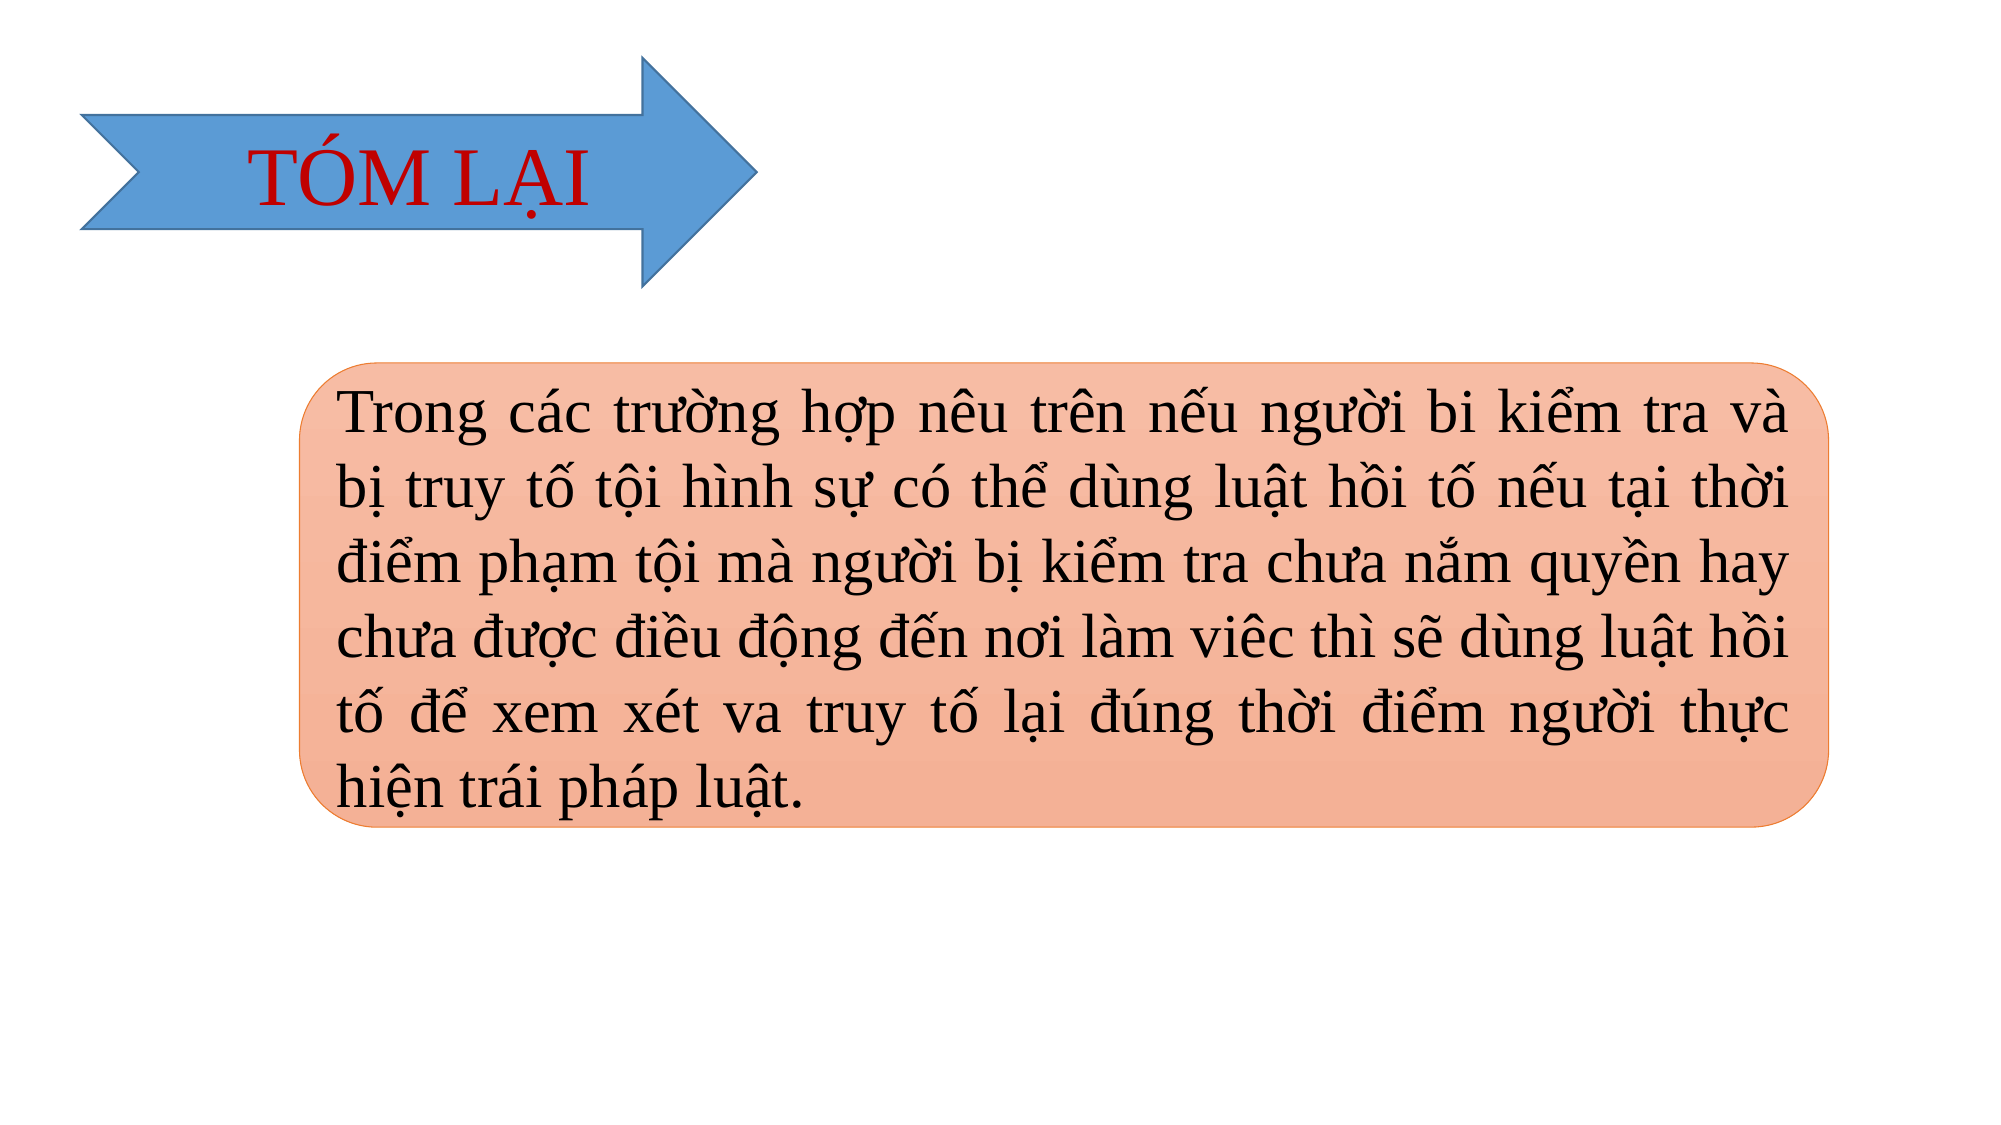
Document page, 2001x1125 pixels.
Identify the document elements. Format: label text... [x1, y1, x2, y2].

text_box Trong các trường hợp nêu trên nếu người bi kiểm tra và bị truy tố tội hình sự có thể dùng luật hồi tố nếu tại thời điểm phạm tội mà người bị kiểm tra chưa nắm quyền hay chưa được điều động đến nơi làm viêc thì sẽ dùng luật hồi tố để xem xét va truy tố lại đúng thời điểm người thực hiện trái pháp luật. [298, 362, 1830, 828]
text_box TÓM LẠI [79, 55, 759, 289]
